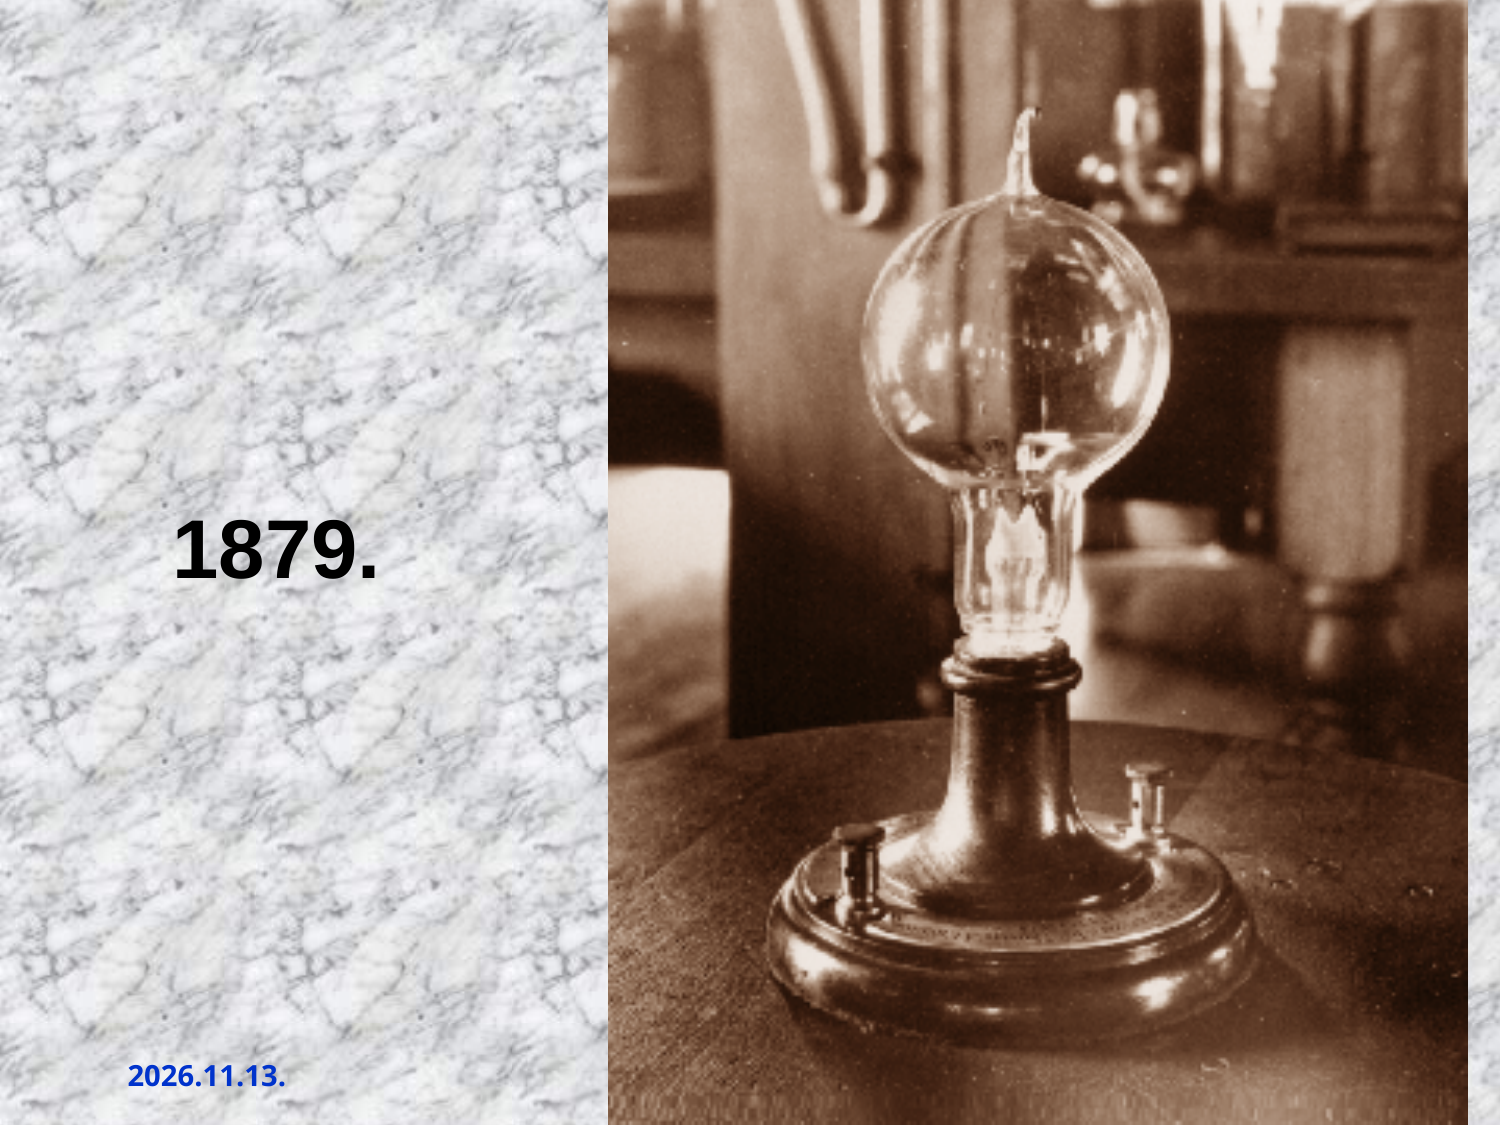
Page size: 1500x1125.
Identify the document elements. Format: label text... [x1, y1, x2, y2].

text_box 1879. [75, 487, 500, 603]
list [607, 0, 1468, 1125]
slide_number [112, 1049, 426, 1125]
picture [0, 0, 607, 1125]
picture [1468, 0, 1500, 1125]
